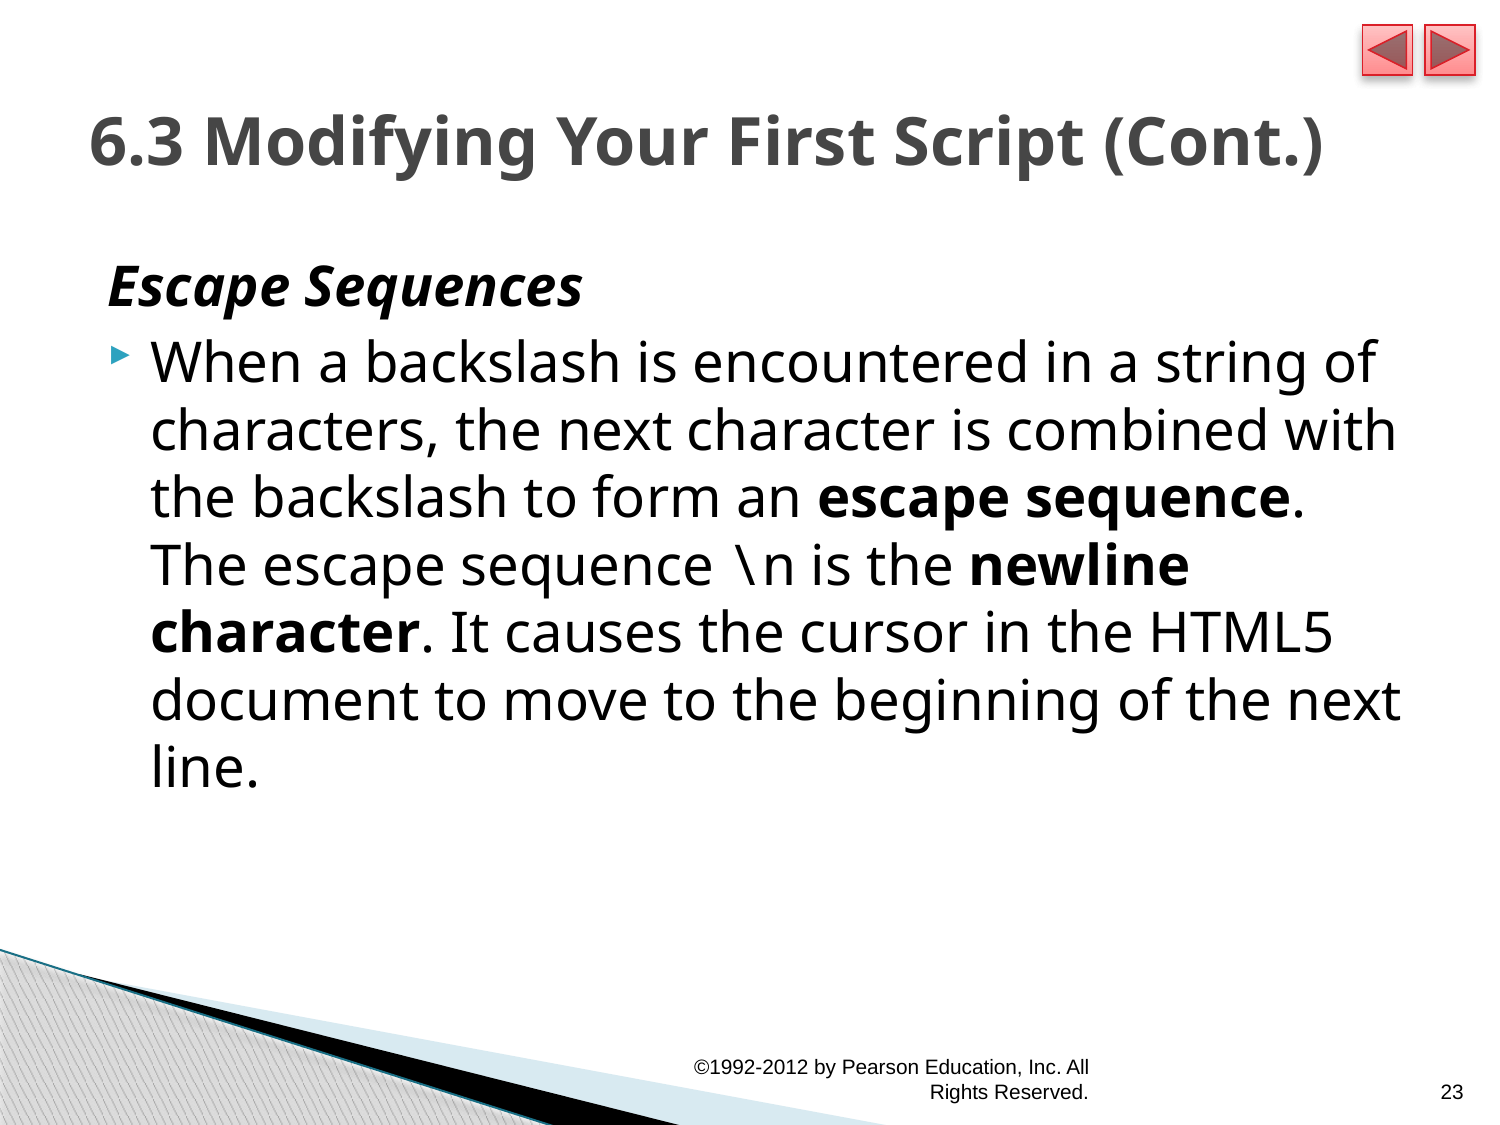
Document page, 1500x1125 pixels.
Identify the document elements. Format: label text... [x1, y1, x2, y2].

title 6.3 Modifying Your First Script (Cont.) [75, 45, 1425, 233]
list Escape Sequences When a backslash is encountered in a string of characters, the next character is combined with the backslash to form an escape sequence. The escape sequence \n is the newline character. It causes the cursor in the HTML5 document to move to the beginning of the next line. [75, 242, 1425, 986]
footer ©1992-2012 by Pearson Education, Inc. All Rights Reserved. [675, 1051, 1105, 1112]
slide_number 23 [1418, 1051, 1479, 1112]
